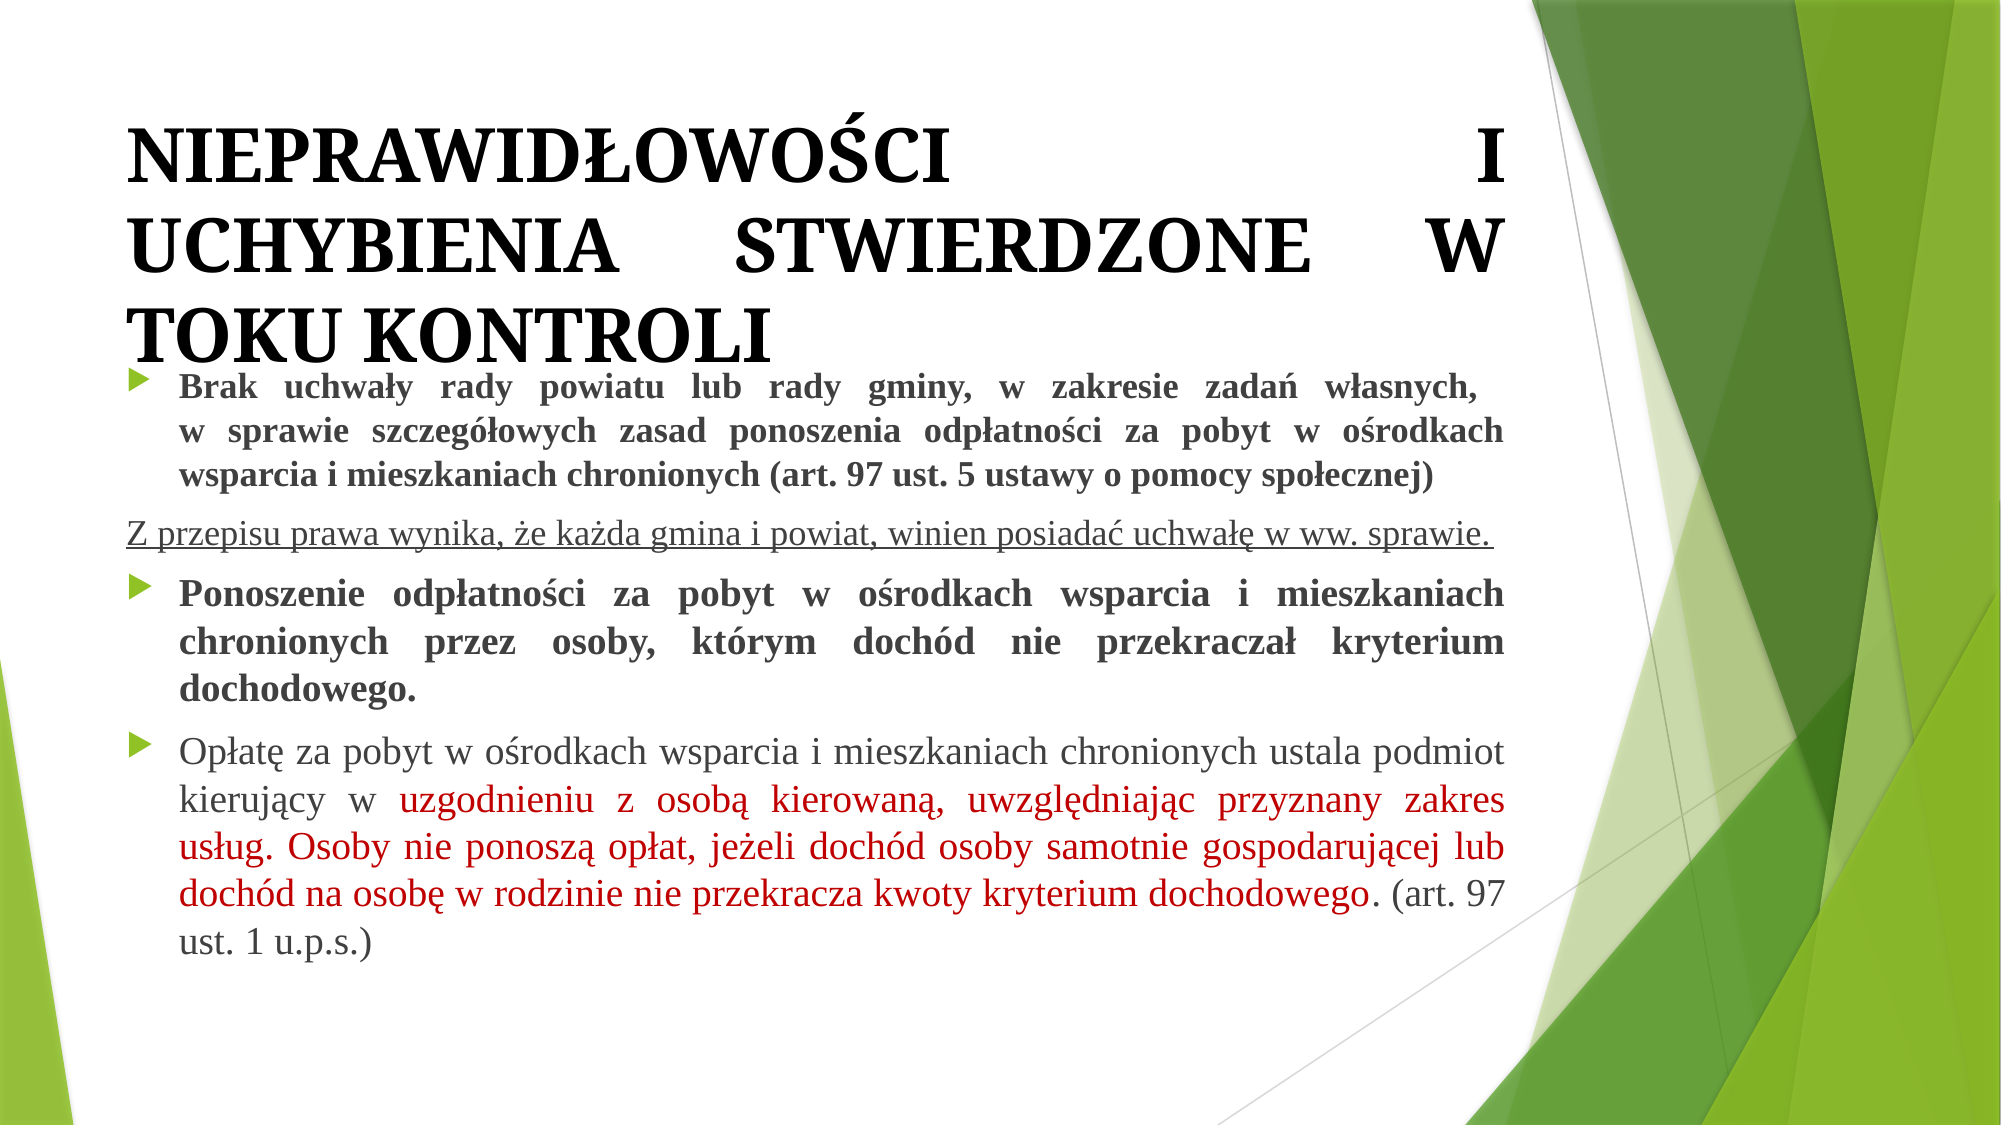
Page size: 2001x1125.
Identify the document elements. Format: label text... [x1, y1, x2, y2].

list Brak uchwały rady powiatu lub rady gminy, w zakresie zadań własnych, w sprawie szczegółowych zasad ponoszenia odpłatności za pobyt w ośrodkach wsparcia i mieszkaniach chronionych (art. 97 ust. 5 ustawy o pomocy społecznej) Z przepisu prawa wynika, że każda gmina i powiat, winien posiadać uchwałę w ww. sprawie. Ponoszenie odpłatności za pobyt w ośrodkach wsparcia i mieszkaniach chronionych przez osoby, którym dochód nie przekraczał kryterium dochodowego. Opłatę za pobyt w ośrodkach wsparcia i mieszkaniach chronionych ustala podmiot kierujący w uzgodnieniu z osobą kierowaną, uwzględniając przyznany zakres usług. Osoby nie ponoszą opłat, jeżeli dochód osoby samotnie gospodarującej lub dochód na osobę w rodzinie nie przekracza kwoty kryterium dochodowego. (art. 97 ust. 1 u.p.s.) [111, 354, 1522, 992]
title NIEPRAWIDŁOWOŚCI I UCHYBIENIA STWIERDZONE W TOKU KONTROLI [111, 99, 1522, 317]
